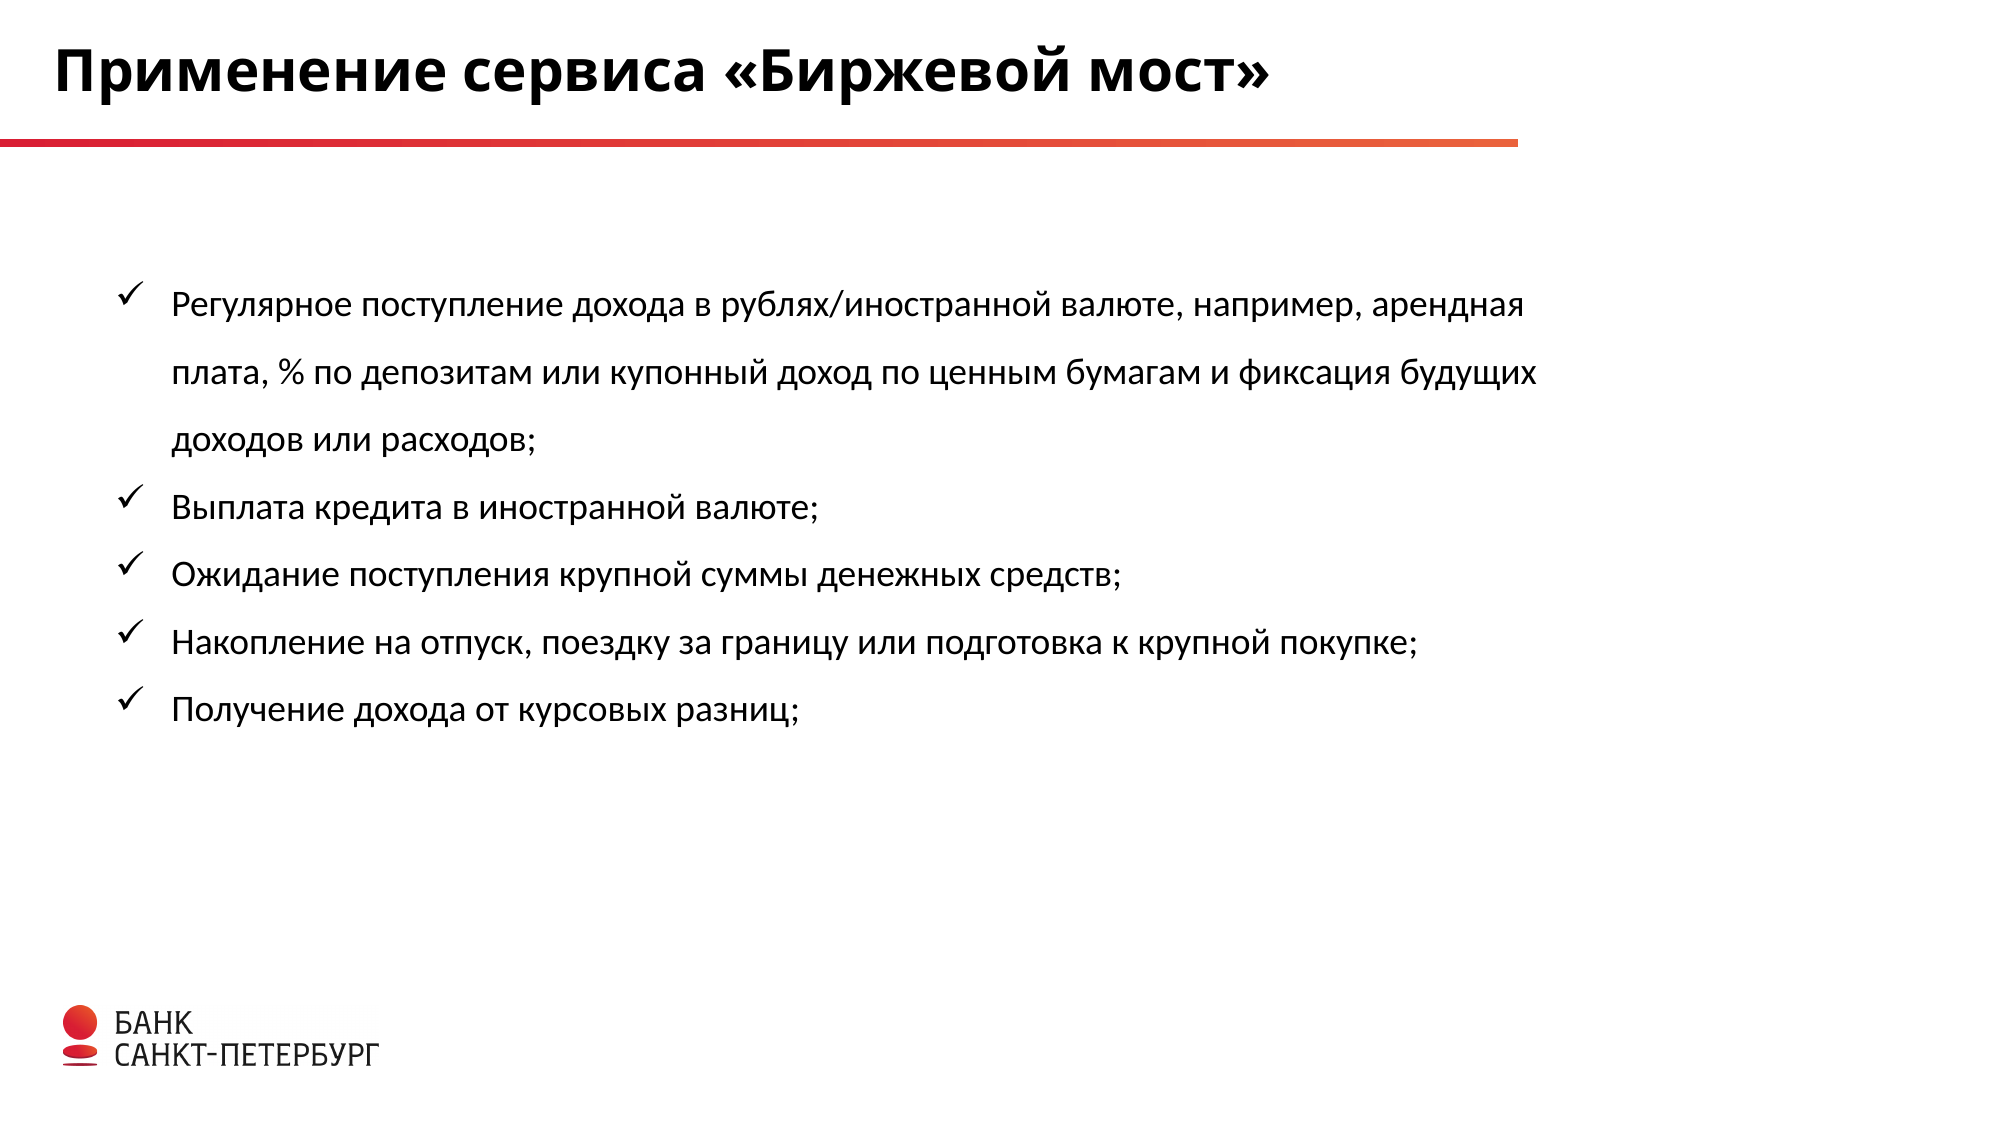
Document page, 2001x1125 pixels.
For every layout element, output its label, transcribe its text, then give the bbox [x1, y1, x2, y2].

picture [63, 1005, 379, 1066]
text_box Регулярное поступление дохода в рублях/иностранной валюте, например, арендная плата, % по депозитам или купонный доход по ценным бумагам и фиксация будущих доходов или расходов; Выплата кредита в иностранной валюте; Ожидание поступления крупной суммы денежных средств; Накопление на отпуск, поездку за границу или подготовка к крупной покупке; Получение дохода от курсовых разниц; [100, 249, 1644, 782]
list Применение сервиса «Биржевой мост» [53, 41, 1554, 119]
